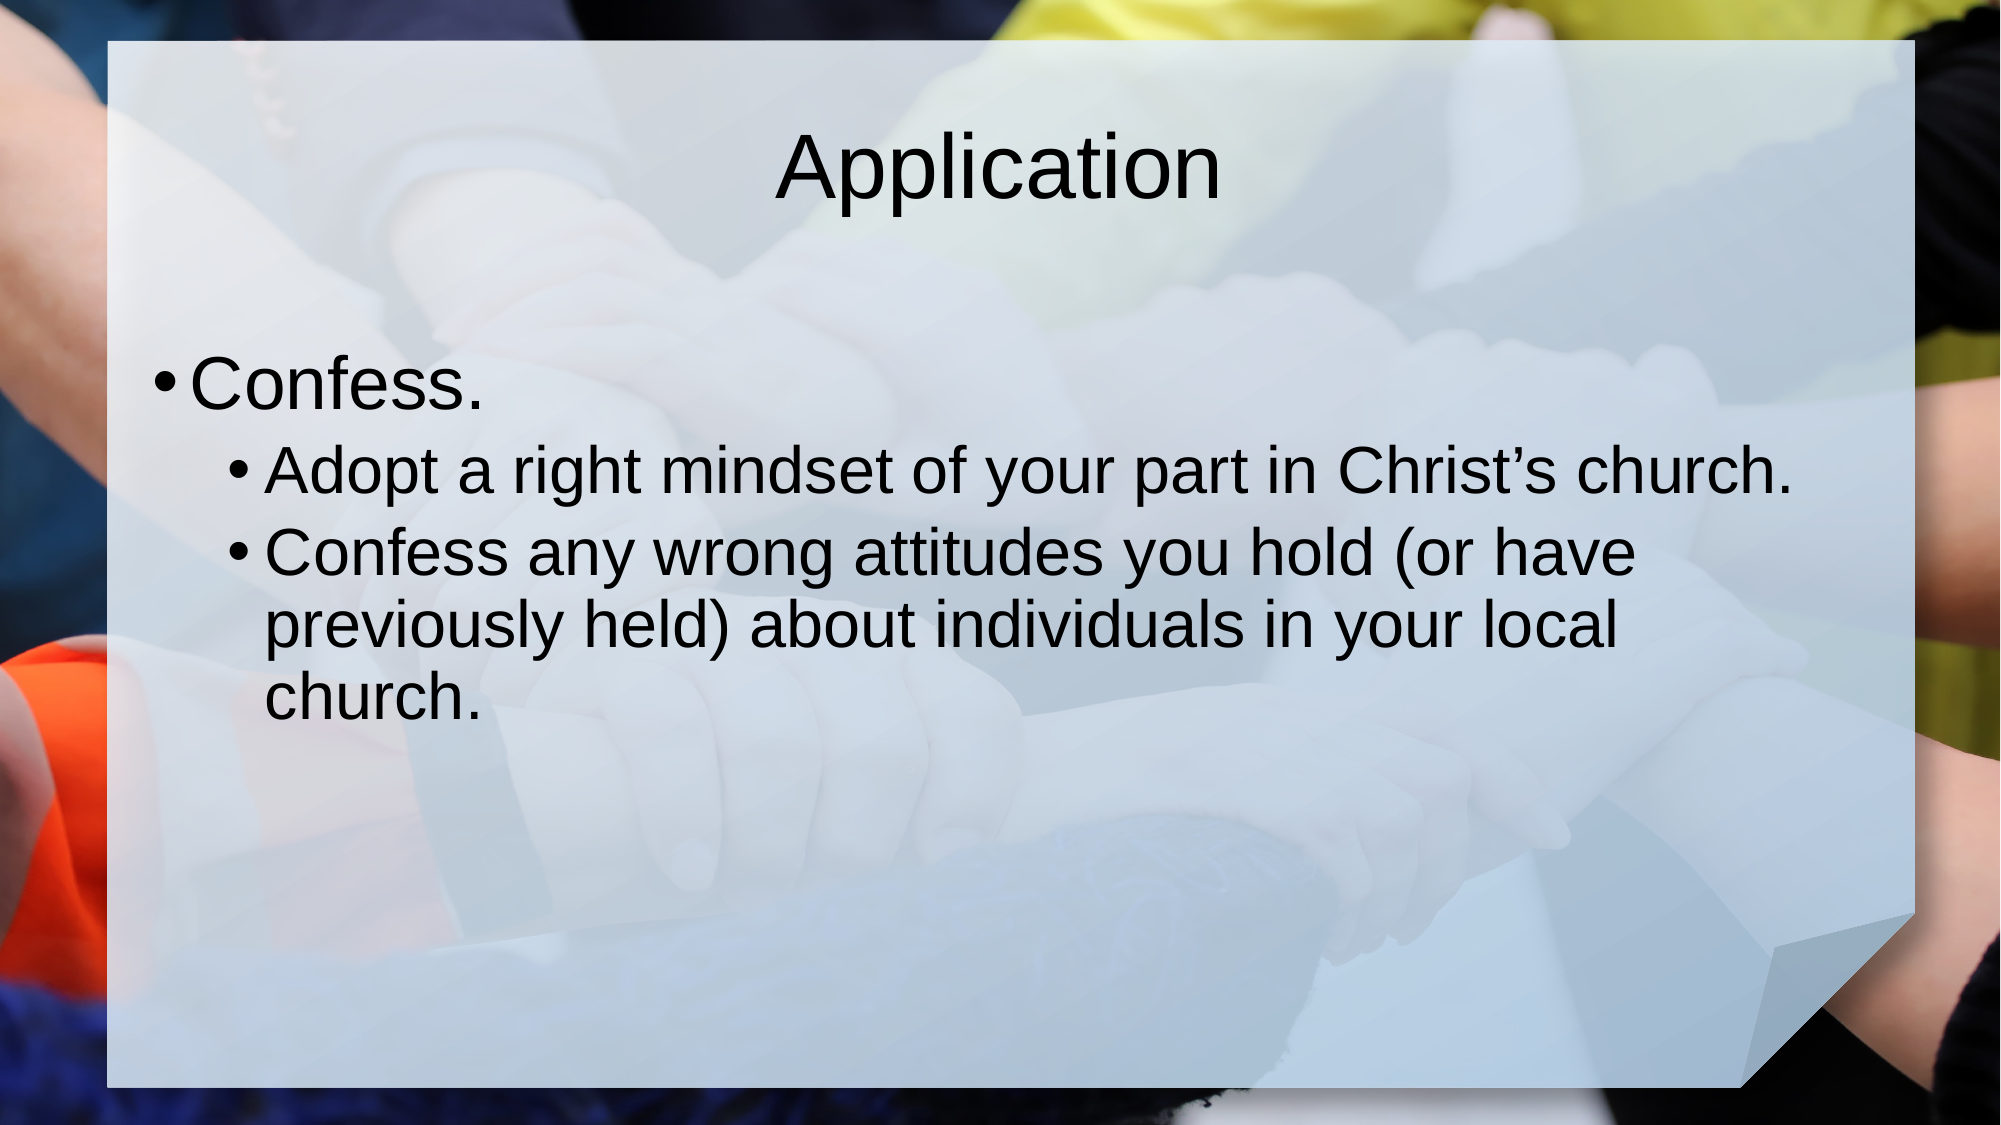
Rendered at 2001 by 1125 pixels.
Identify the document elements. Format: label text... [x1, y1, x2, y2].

title Application [137, 59, 1863, 278]
list Confess. Adopt a right mindset of your part in Christ’s church. Confess any wrong attitudes you hold (or have previously held) about individuals in your local church. [137, 336, 1863, 1014]
picture [0, 0, 2001, 1125]
